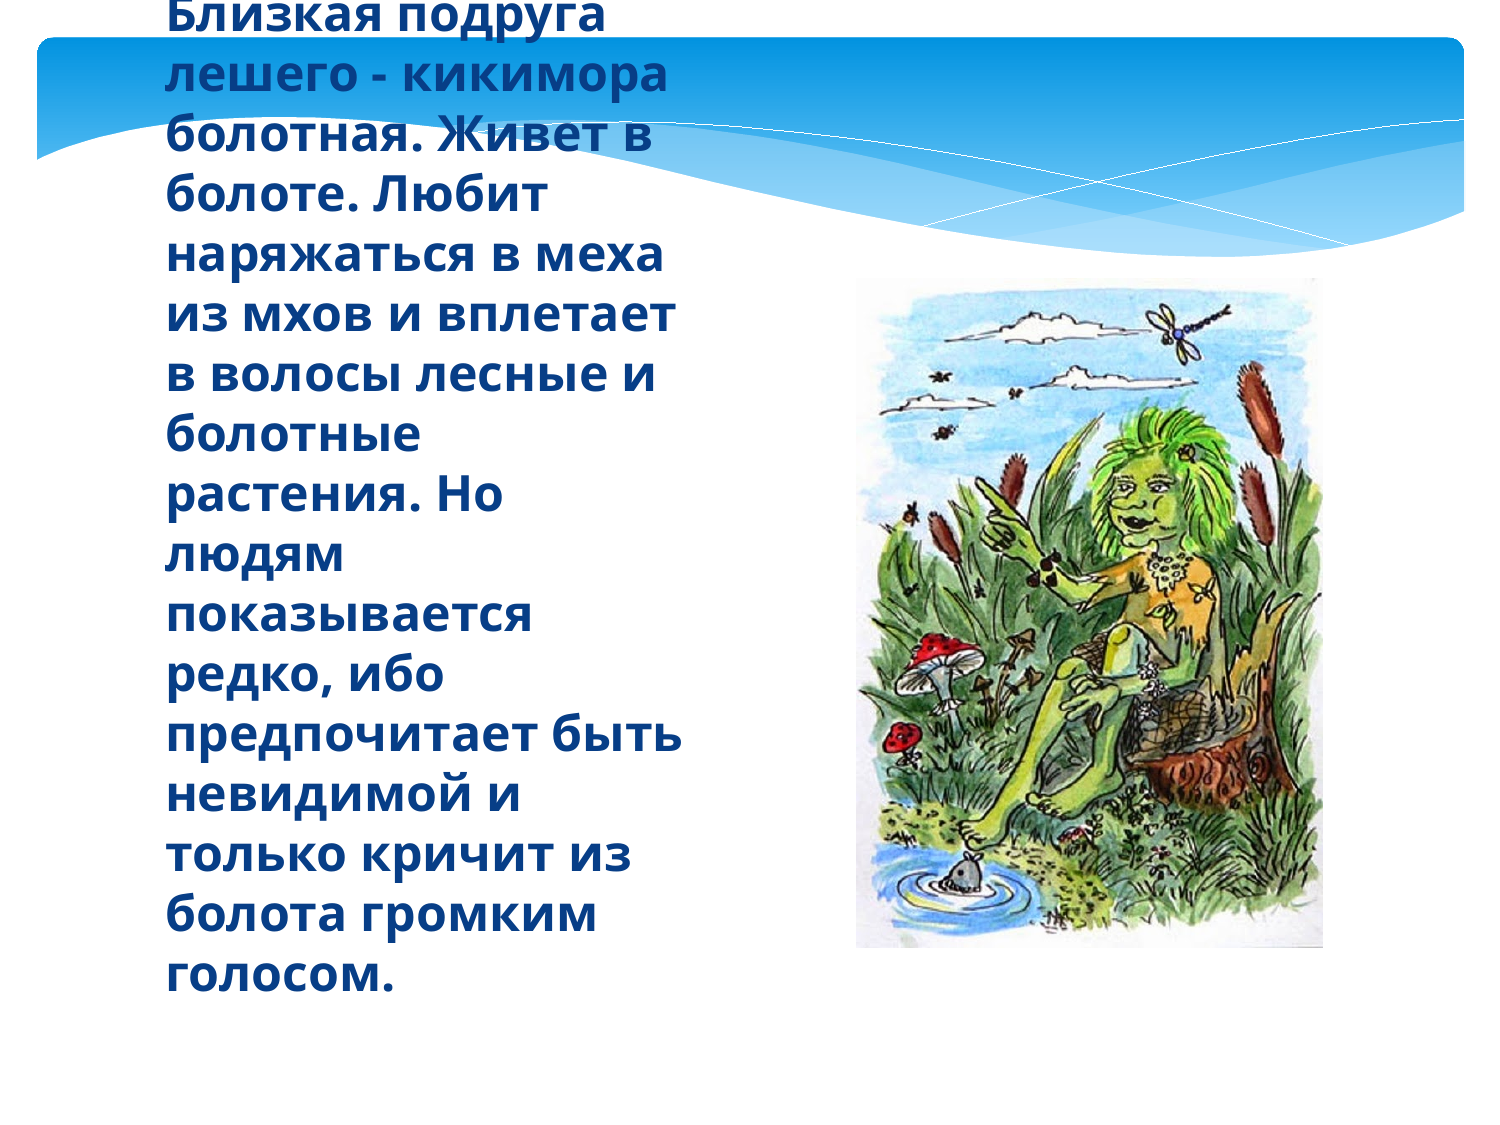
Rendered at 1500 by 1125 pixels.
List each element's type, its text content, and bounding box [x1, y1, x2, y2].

title Близкая подруга лешего - кикимора болотная. Живет в болоте. Любит наряжаться в меха из мхов и вплетает в волосы лесные и болотные растения. Но людям показывается редко, ибо предпочитает быть невидимой и только кричит из болота громким голосом. [150, 231, 700, 1059]
picture [526, 37, 538, 42]
picture [856, 278, 1323, 948]
